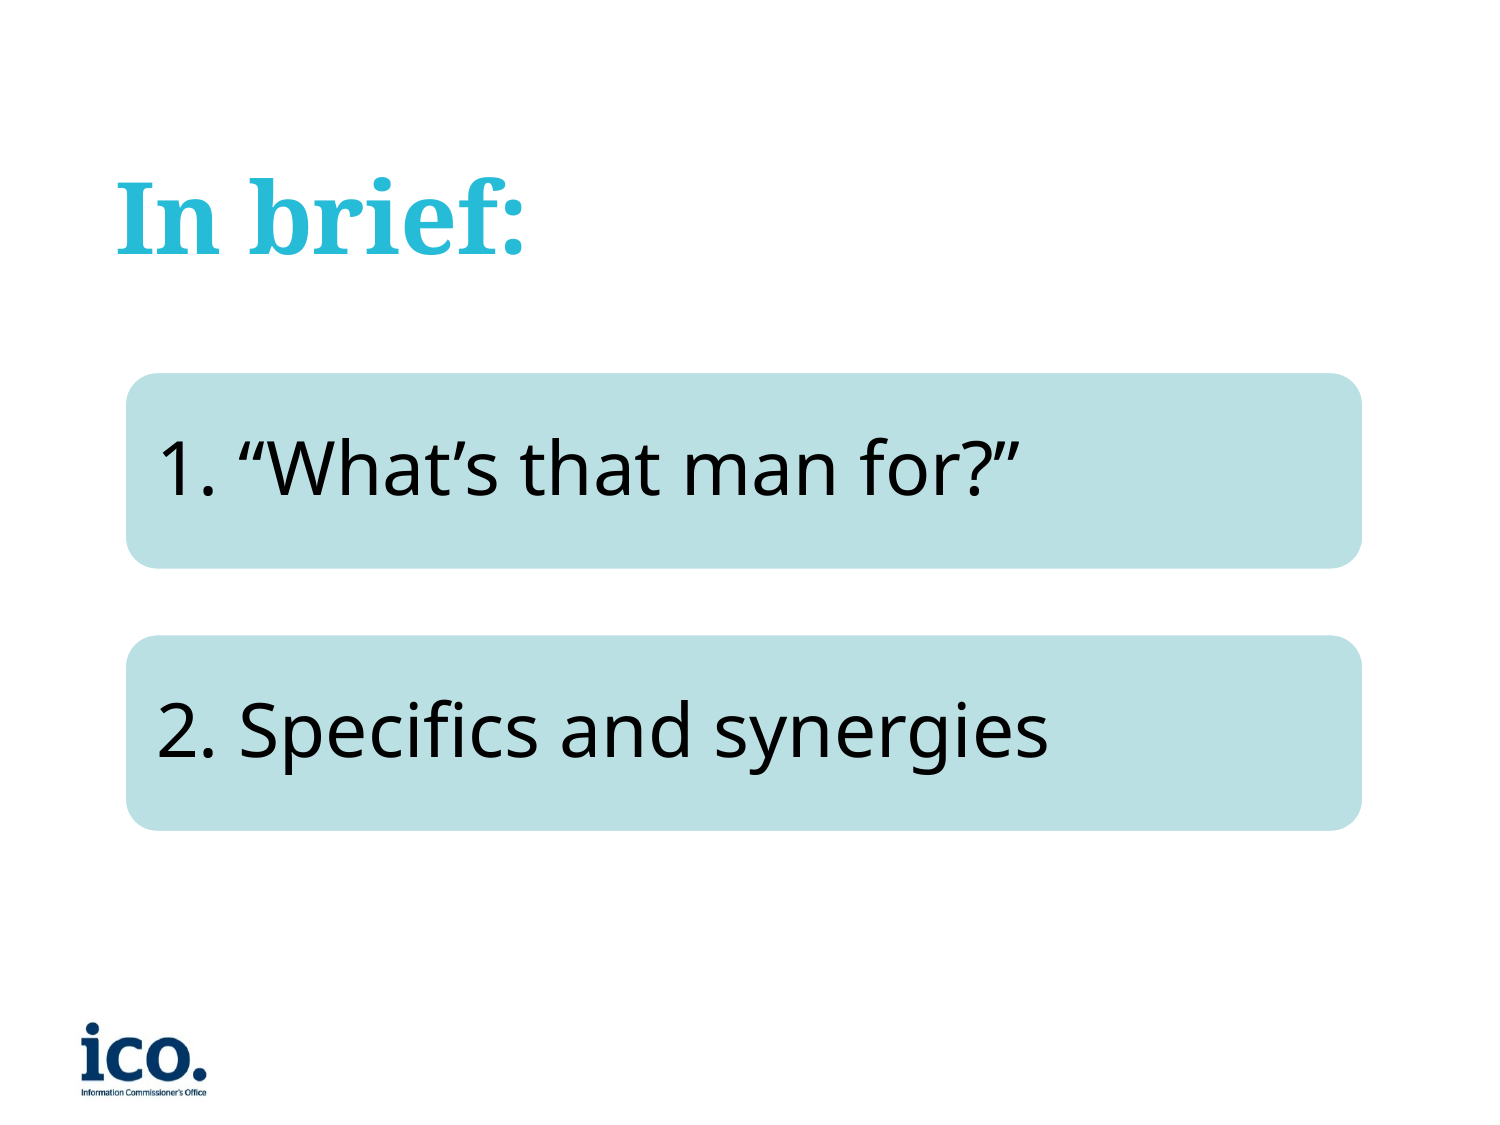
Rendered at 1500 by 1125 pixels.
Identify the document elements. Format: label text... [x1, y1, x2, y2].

picture [75, 1018, 213, 1102]
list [123, 255, 1365, 918]
title In brief: [100, 160, 1463, 336]
